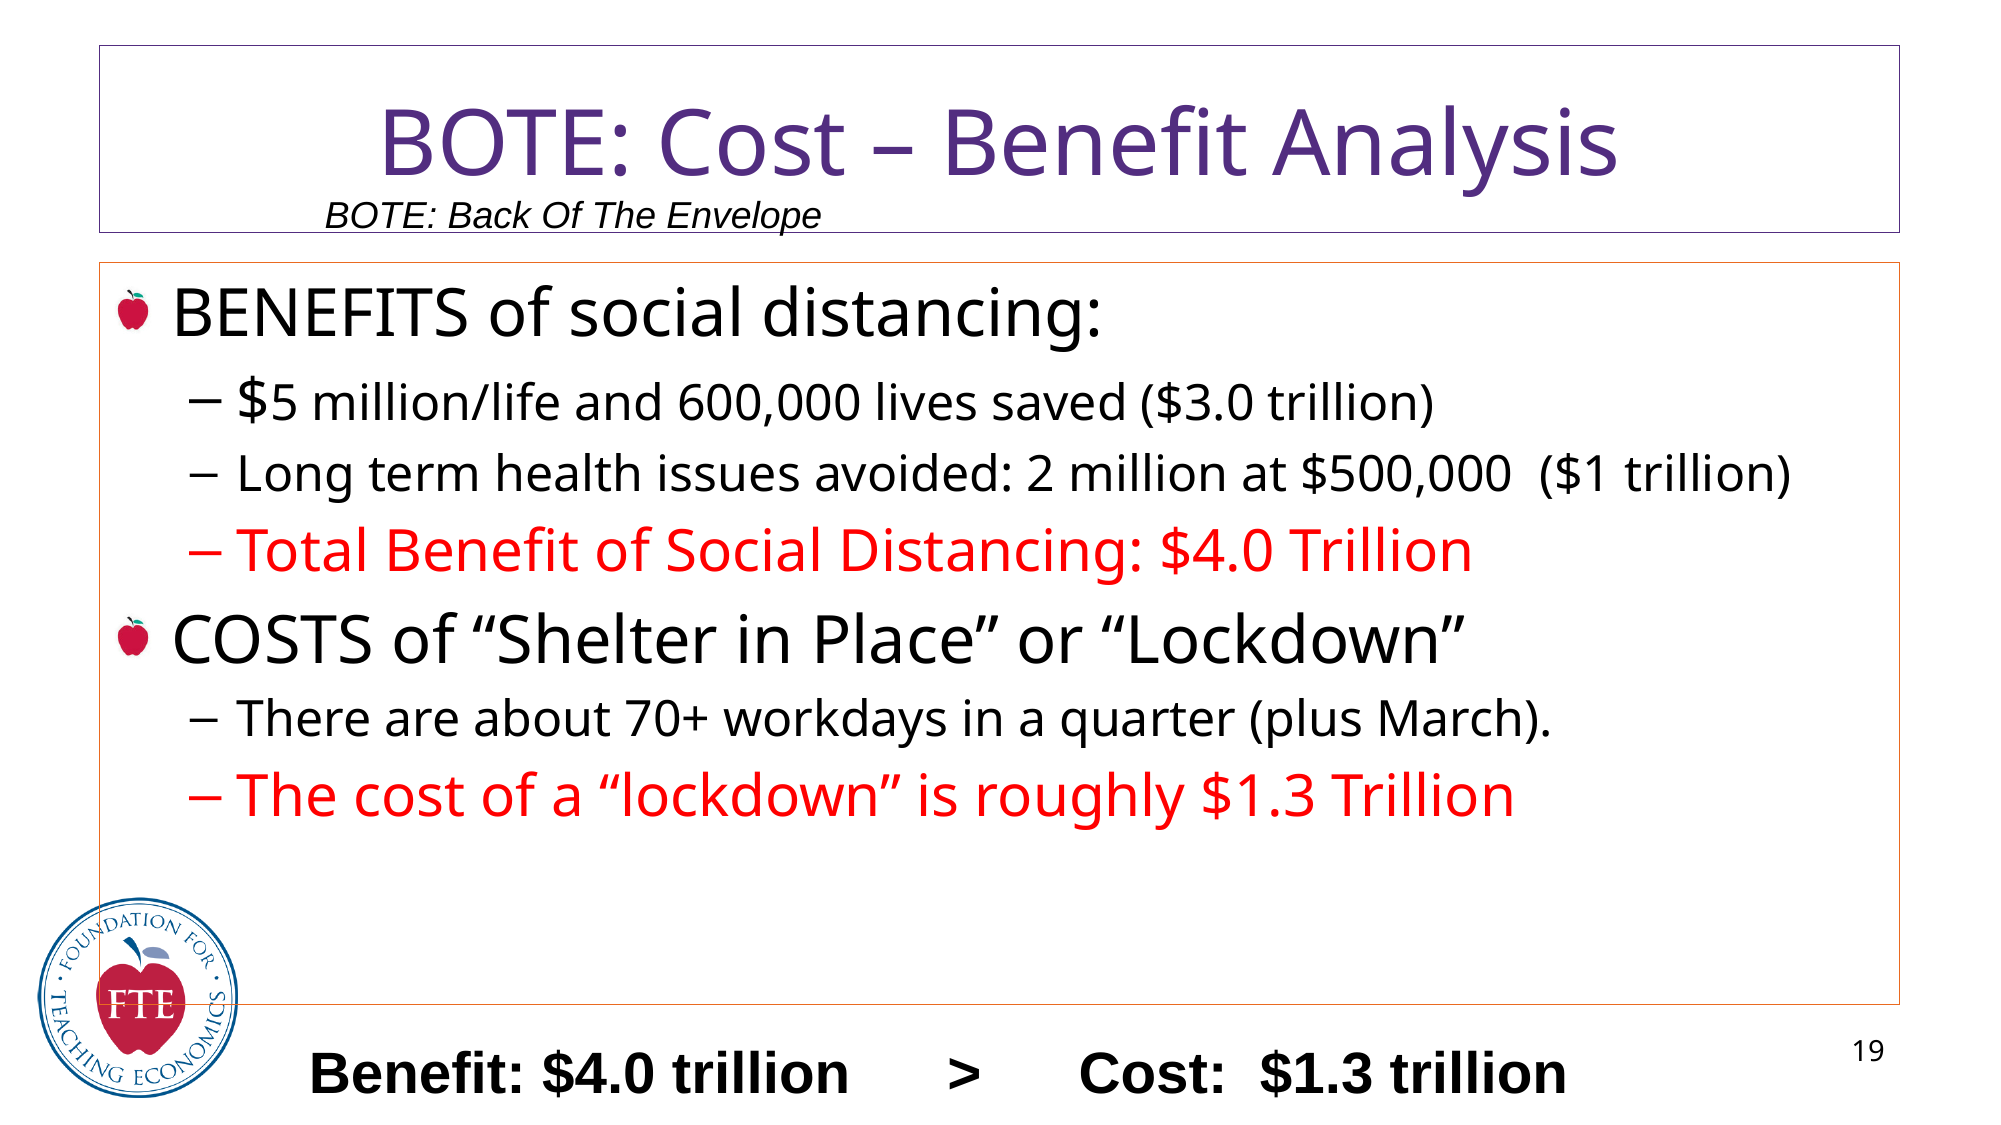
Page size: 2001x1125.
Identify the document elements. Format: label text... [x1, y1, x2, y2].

picture [37, 896, 238, 1098]
list BENEFITS of social distancing: $5 million/life and 600,000 lives saved ($3.0 trillion) Long term health issues avoided: 2 million at $500,000 ($1 trillion) Total Benefit of Social Distancing: $4.0 Trillion COSTS of “Shelter in Place” or “Lockdown” There are about 70+ workdays in a quarter (plus March). The cost of a “lockdown” is roughly $1.3 Trillion [99, 262, 1900, 1005]
slide_number 19 [1433, 1024, 1901, 1104]
text_box BOTE: Back Of The Envelope [309, 183, 838, 243]
picture [114, 613, 152, 660]
picture [114, 286, 152, 334]
text_box Benefit: $4.0 trillion > Cost: $1.3 trillion [294, 1027, 1585, 1113]
title BOTE: Cost – Benefit Analysis [99, 45, 1900, 233]
